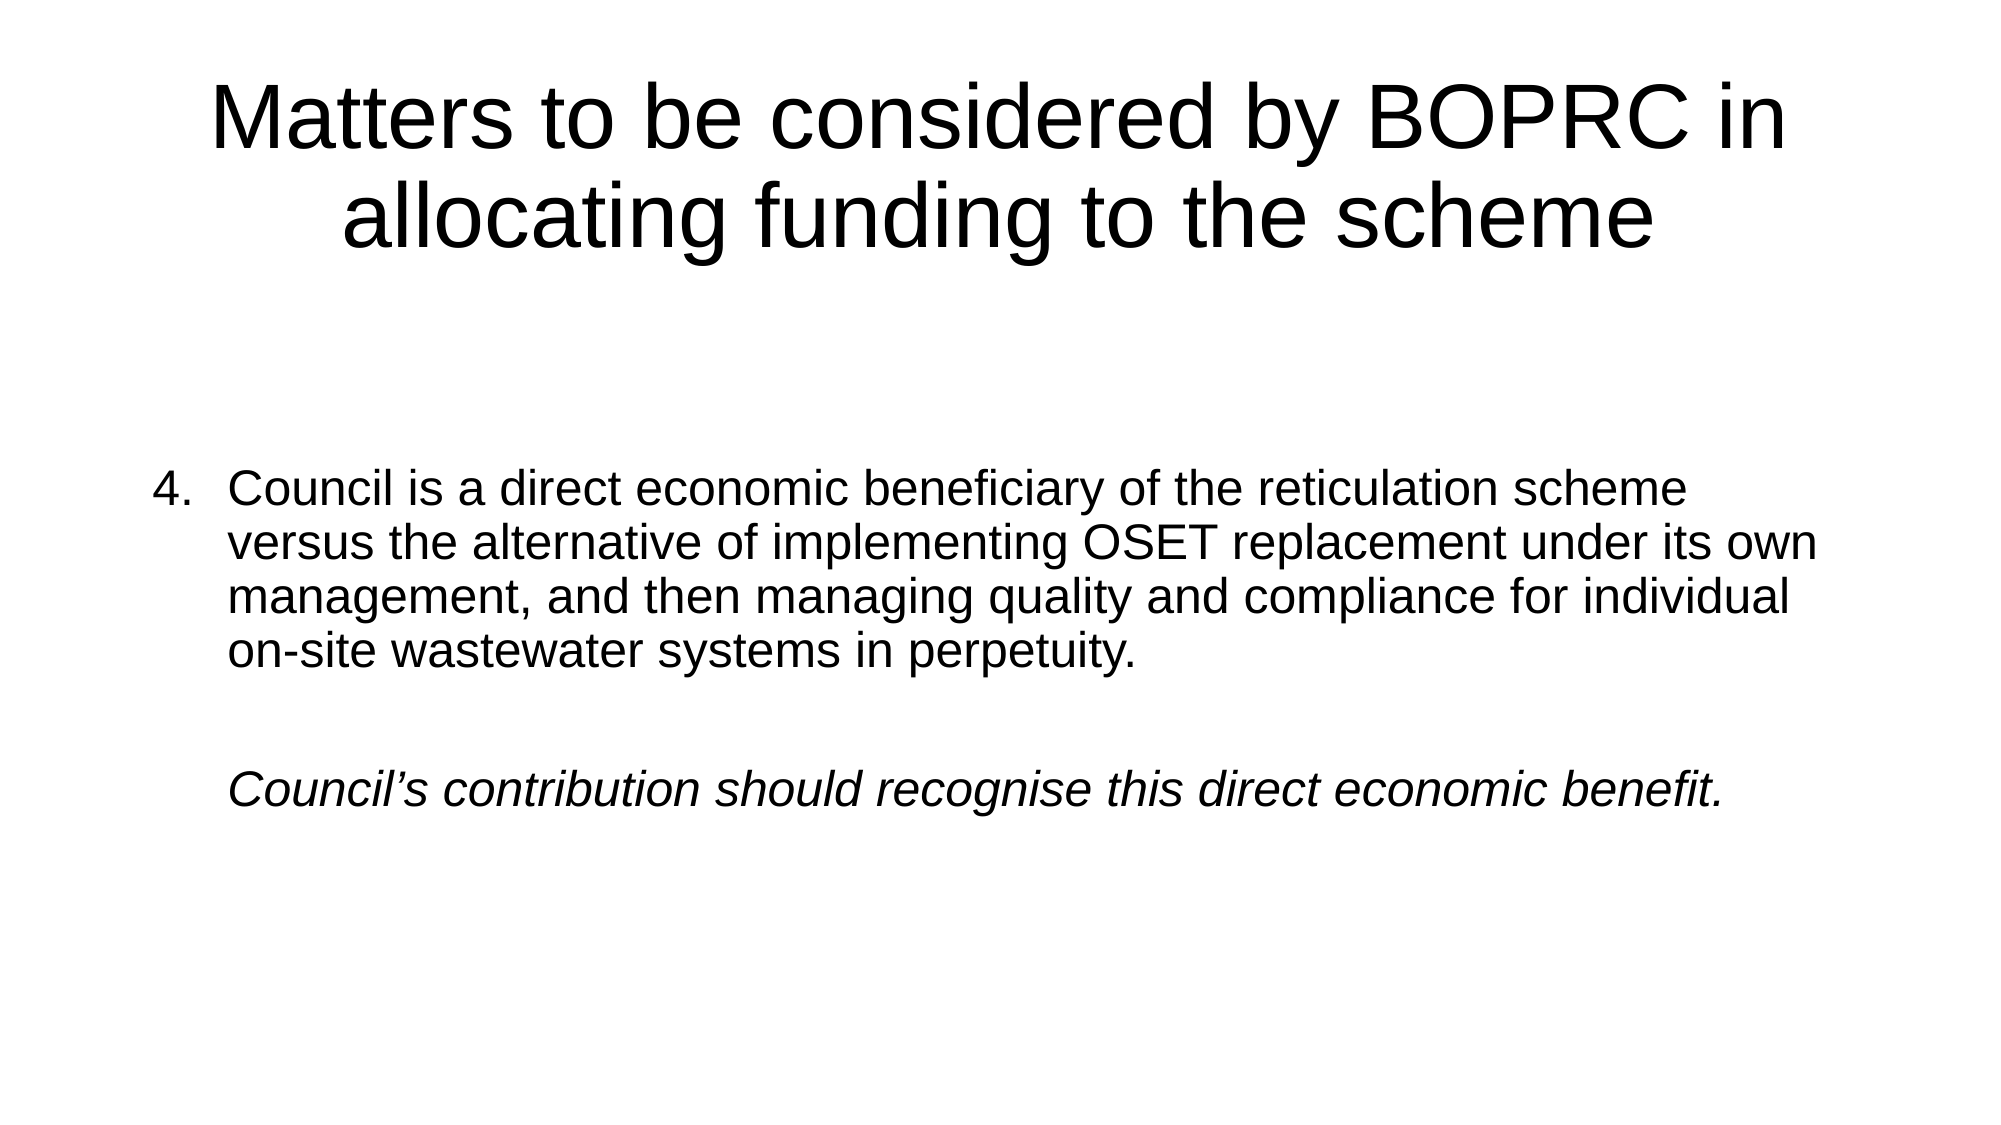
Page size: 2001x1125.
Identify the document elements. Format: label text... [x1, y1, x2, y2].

title Matters to be considered by BOPRC in allocating funding to the scheme [137, 59, 1863, 278]
list Council is a direct economic beneficiary of the reticulation scheme versus the alternative of implementing OSET replacement under its own management, and then managing quality and compliance for individual on-site wastewater systems in perpetuity. Council’s contribution should recognise this direct economic benefit. [137, 299, 1863, 1014]
